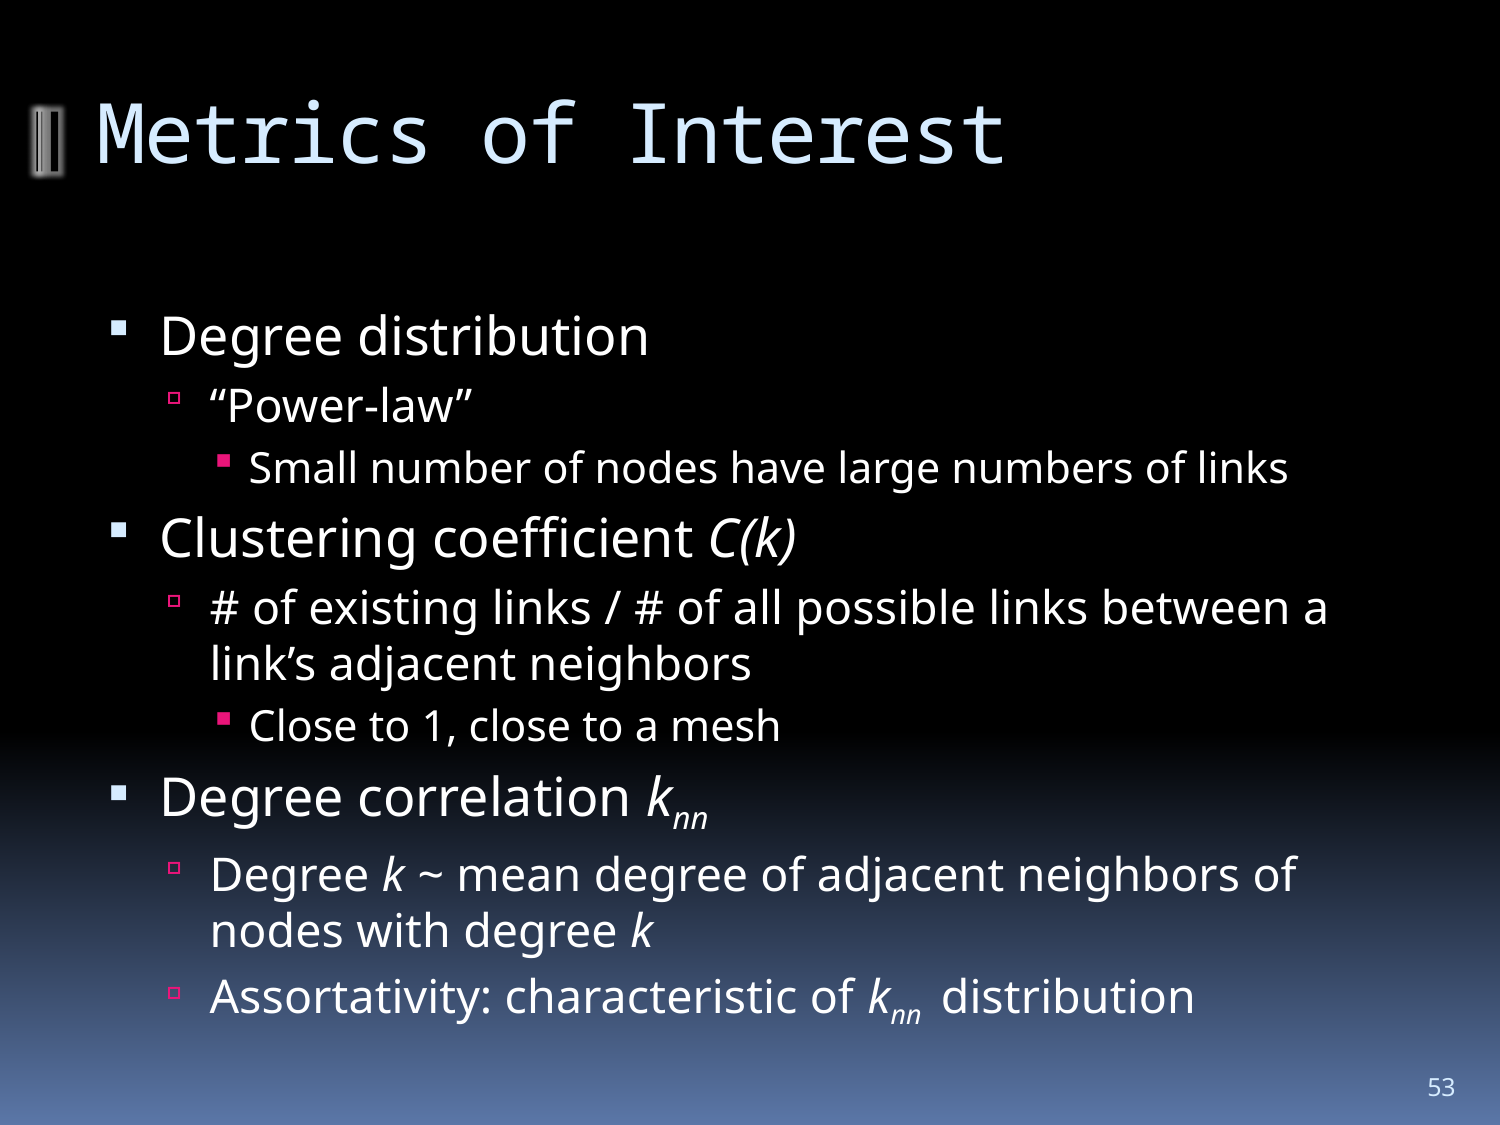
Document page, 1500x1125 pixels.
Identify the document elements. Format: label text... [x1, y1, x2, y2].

slide_number 53 [1412, 1052, 1488, 1113]
list Degree distribution “Power-law” Small number of nodes have large numbers of links Clustering coefficient C(k) # of existing links / # of all possible links between a link’s adjacent neighbors Close to 1, close to a mesh Degree correlation knn Degree k ~ mean degree of adjacent neighbors of nodes with degree k Assortativity: characteristic of knn distribution [82, 294, 1436, 1045]
title Metrics of Interest [82, 72, 1437, 223]
